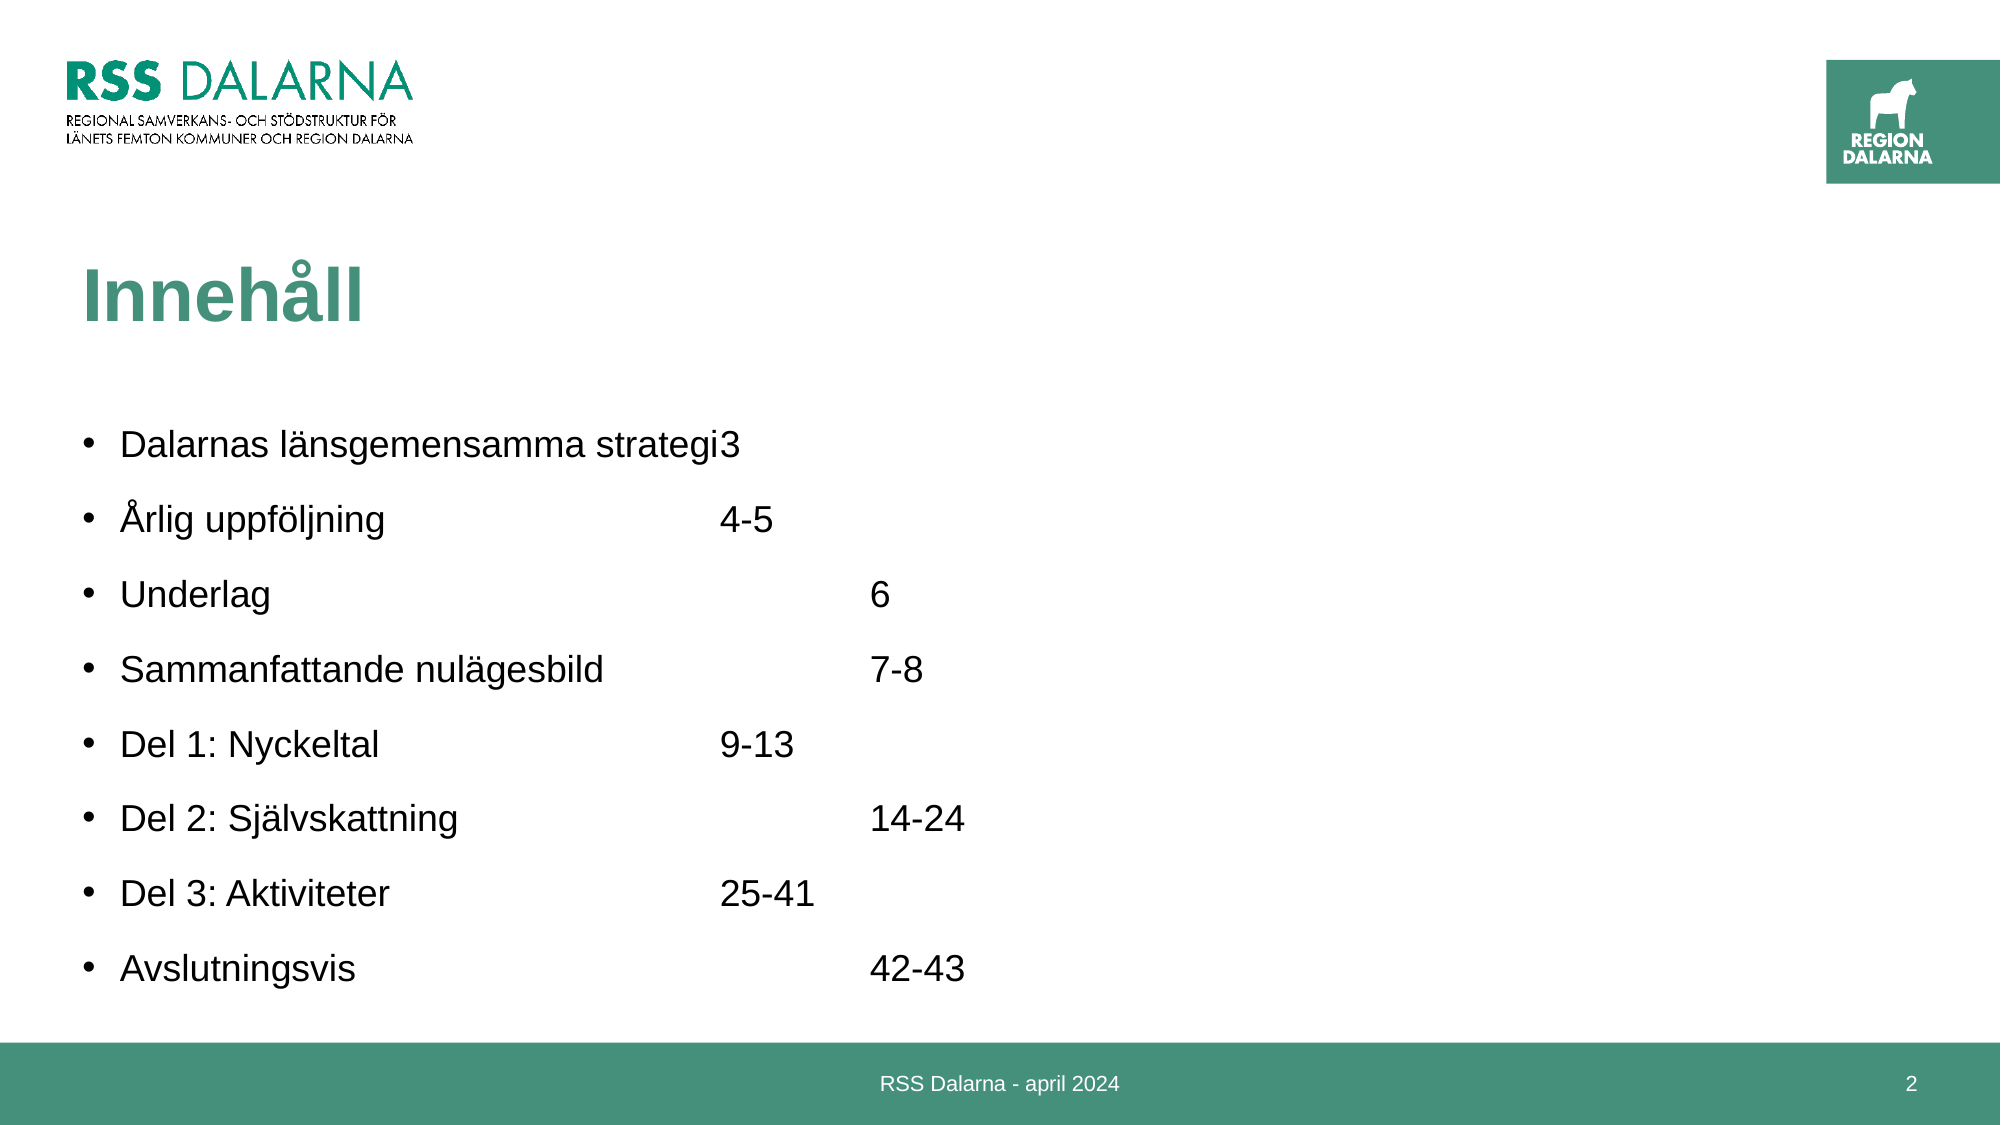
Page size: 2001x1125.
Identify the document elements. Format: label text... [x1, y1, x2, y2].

picture [67, 59, 413, 144]
list Dalarnas länsgemensamma strategi 3 Årlig uppföljning 4-5 Underlag 6 Sammanfattande nulägesbild 7-8 Del 1: Nyckeltal 9-13 Del 2: Självskattning 14-24 Del 3: Aktiviteter 25-41 Avslutningsvis 42-43 [67, 403, 988, 1003]
title Innehåll [67, 197, 1777, 397]
footer RSS Dalarna - april 2024 [587, 1042, 1413, 1124]
slide_number 2 [1482, 1042, 1933, 1124]
